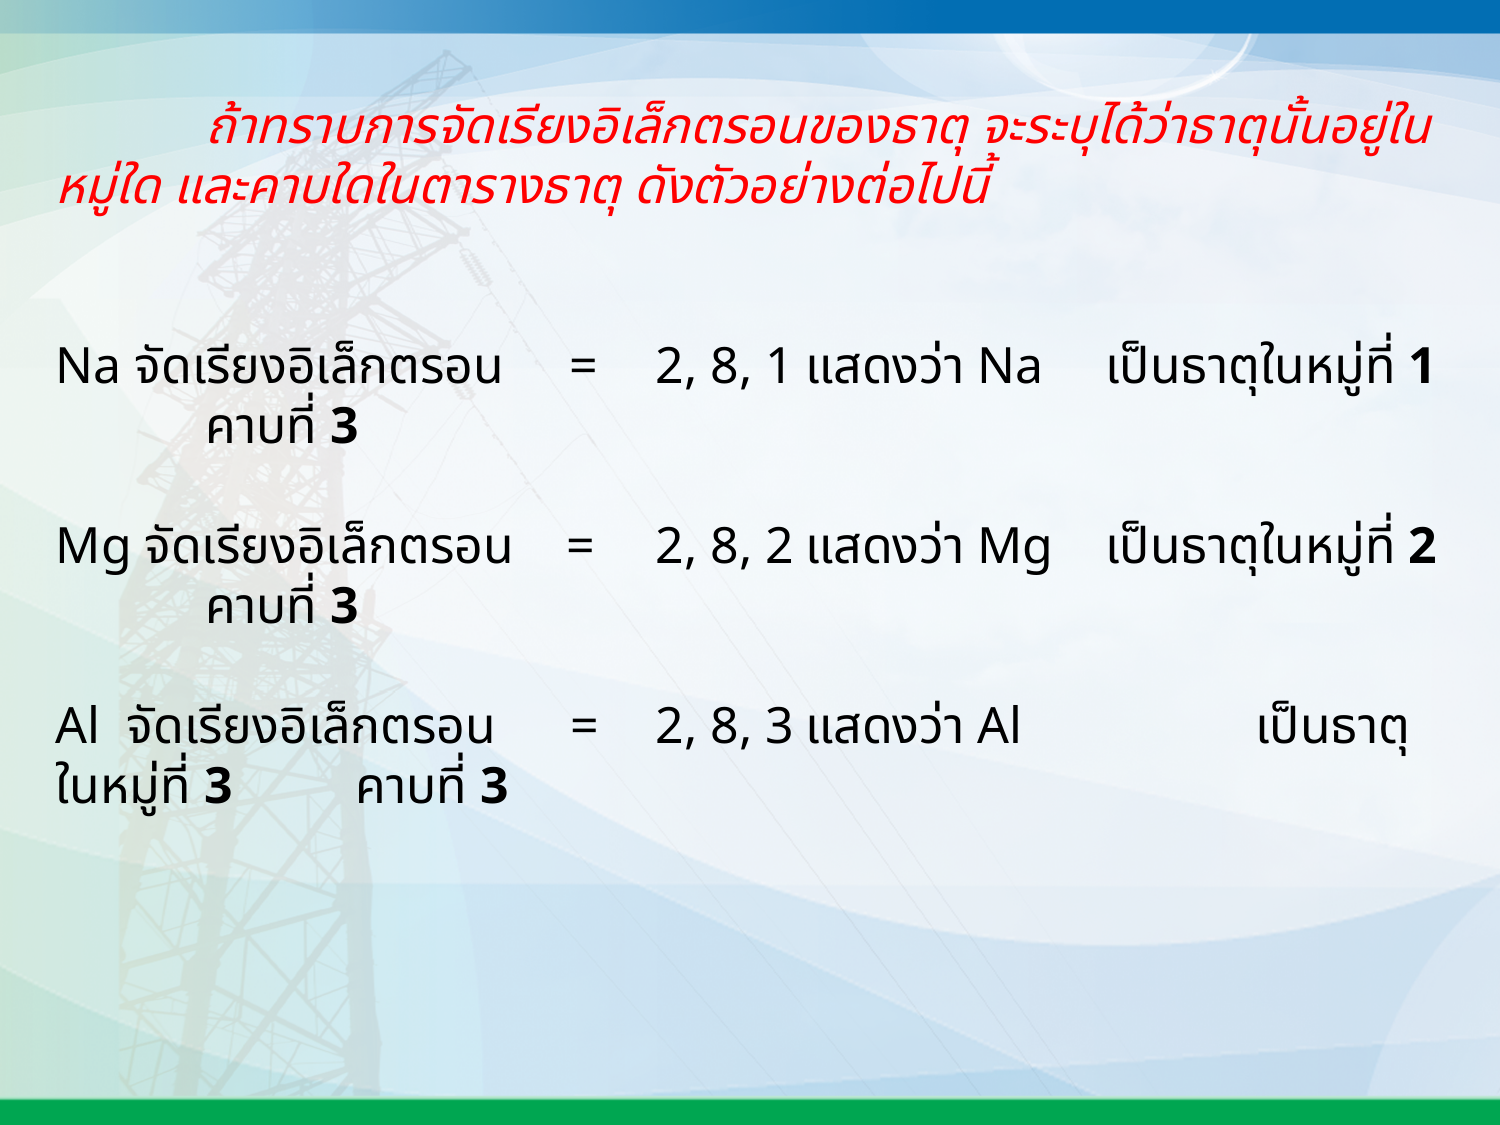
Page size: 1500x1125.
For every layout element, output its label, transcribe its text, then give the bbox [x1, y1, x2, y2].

text_box ถ้าทราบการจัดเรียงอิเล็กตรอนของธาตุ จะระบุได้ว่าธาตุนั้นอยู่ในหมู่ใด และคาบใดในตารางธาตุ ดังตัวอย่างต่อไปนี้ Na จัดเรียงอิเล็กตรอน = 2, 8, 1 แสดงว่า Na เป็นธาตุในหมู่ที่ 1 คาบที่ 3 Mg จัดเรียงอิเล็กตรอน = 2, 8, 2 แสดงว่า Mg เป็นธาตุในหมู่ที่ 2 คาบที่ 3 Al จัดเรียงอิเล็กตรอน = 2, 8, 3 แสดงว่า Al เป็นธาตุในหมู่ที่ 3 คาบที่ 3 [41, 86, 1461, 821]
picture [0, 0, 1500, 1125]
